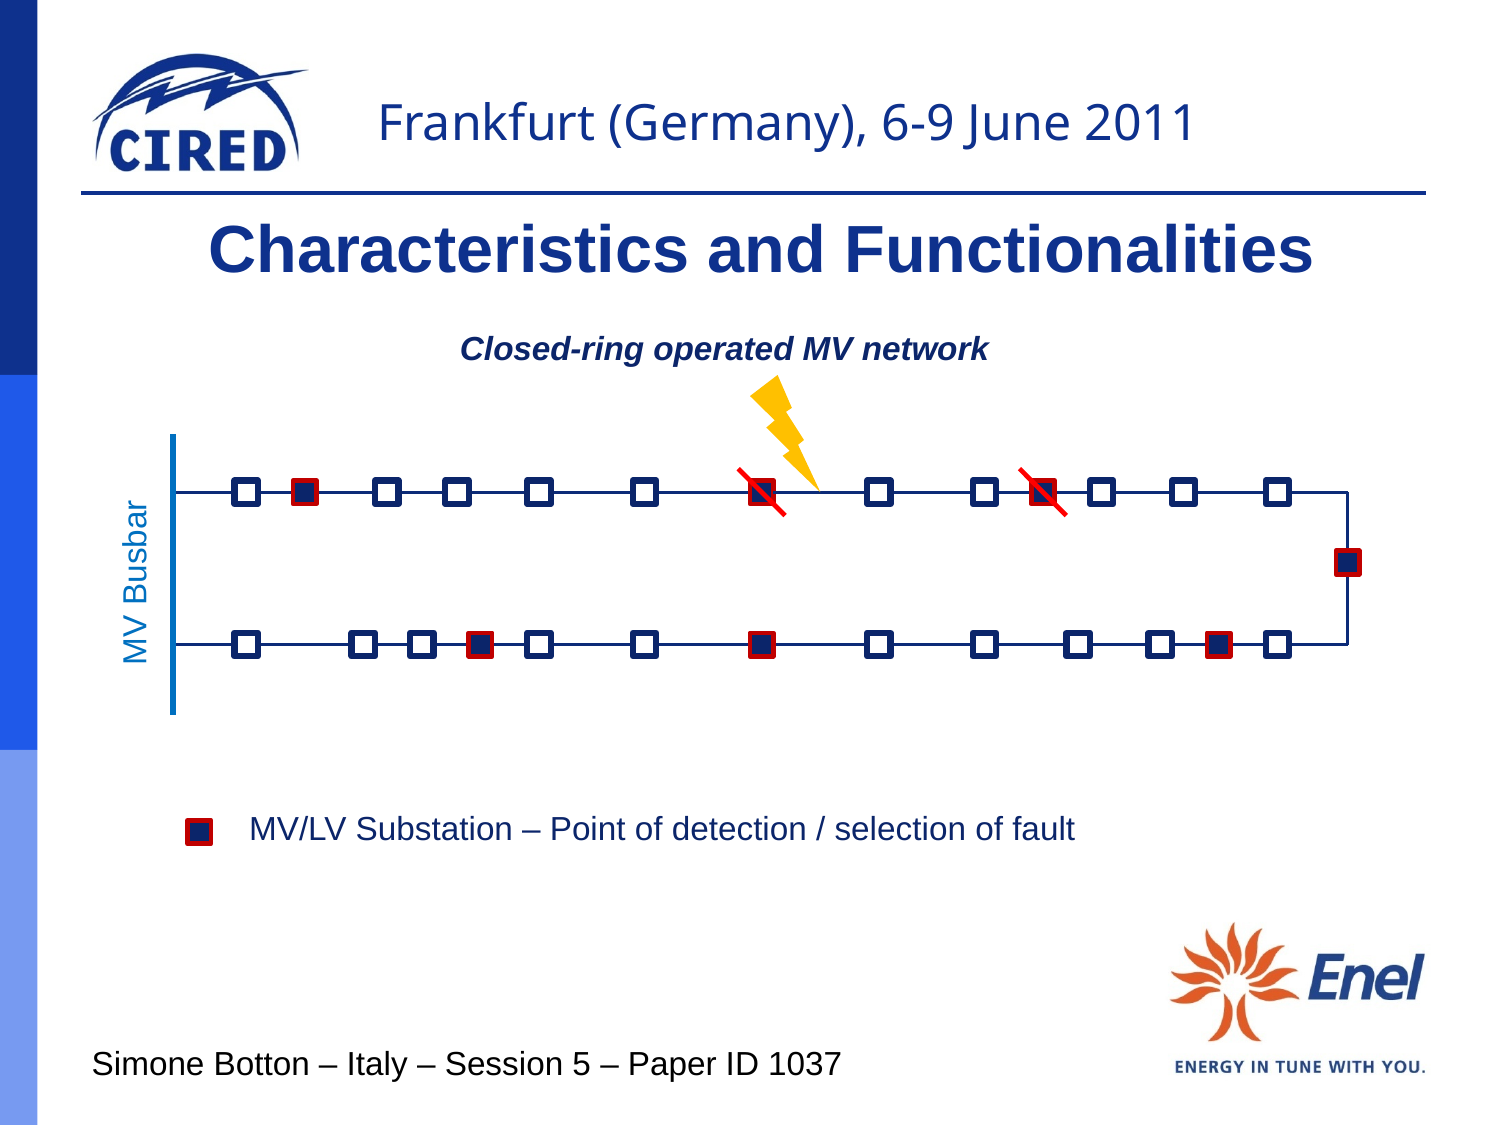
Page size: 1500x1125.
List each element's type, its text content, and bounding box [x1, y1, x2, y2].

text_box MV/LV Substation – Point of detection / selection of fault [234, 799, 1243, 855]
text_box [750, 374, 799, 431]
text_box Closed-ring operated MV network [445, 319, 1090, 375]
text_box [1019, 468, 1067, 516]
text_box [187, 820, 211, 844]
text_box Simone Botton – Italy – Session 5 – Paper ID 1037 [76, 1034, 1129, 1090]
picture [1134, 899, 1459, 1094]
picture [92, 53, 309, 172]
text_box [172, 433, 1360, 716]
text_box MV Busbar [105, 445, 161, 680]
text_box Characteristics and Functionalities [88, 207, 1436, 295]
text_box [737, 468, 786, 516]
